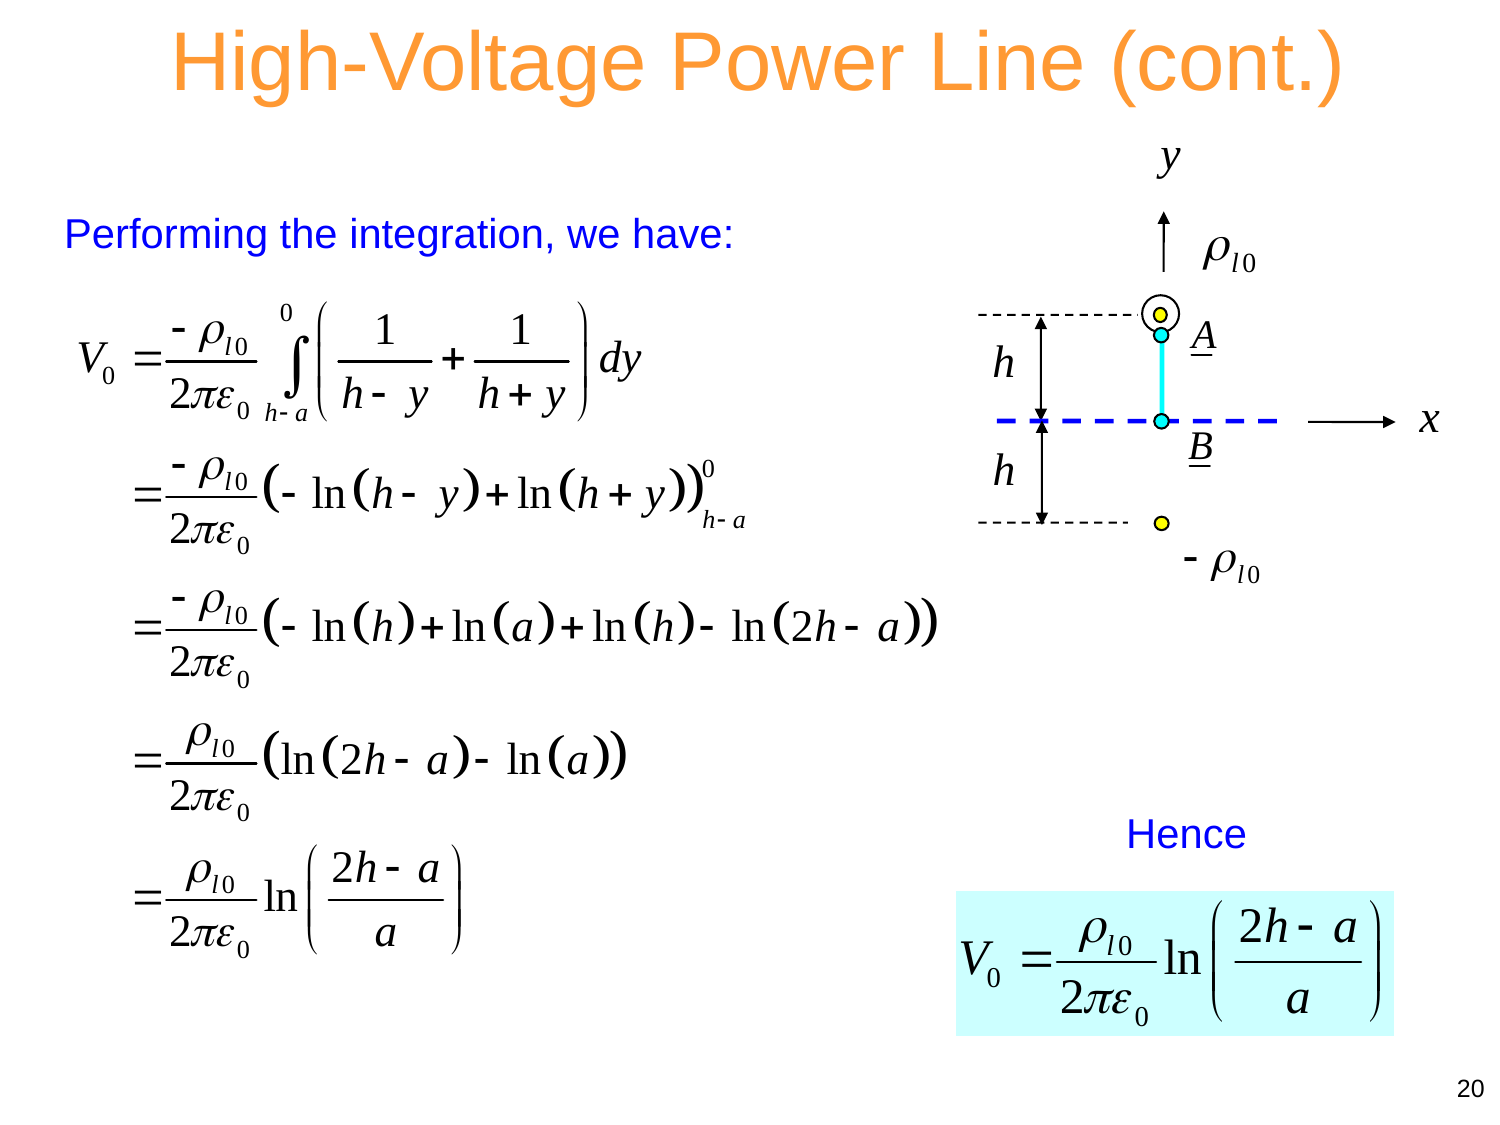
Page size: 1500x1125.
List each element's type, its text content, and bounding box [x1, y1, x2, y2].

text_box Hence [1111, 799, 1263, 865]
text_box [955, 891, 1395, 1037]
text_box High-Voltage Power Line (cont.) [49, 0, 1467, 115]
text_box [978, 138, 1449, 595]
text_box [73, 291, 945, 970]
text_box Performing the integration, we have: [49, 199, 750, 264]
slide_number 20 [1187, 1050, 1500, 1125]
